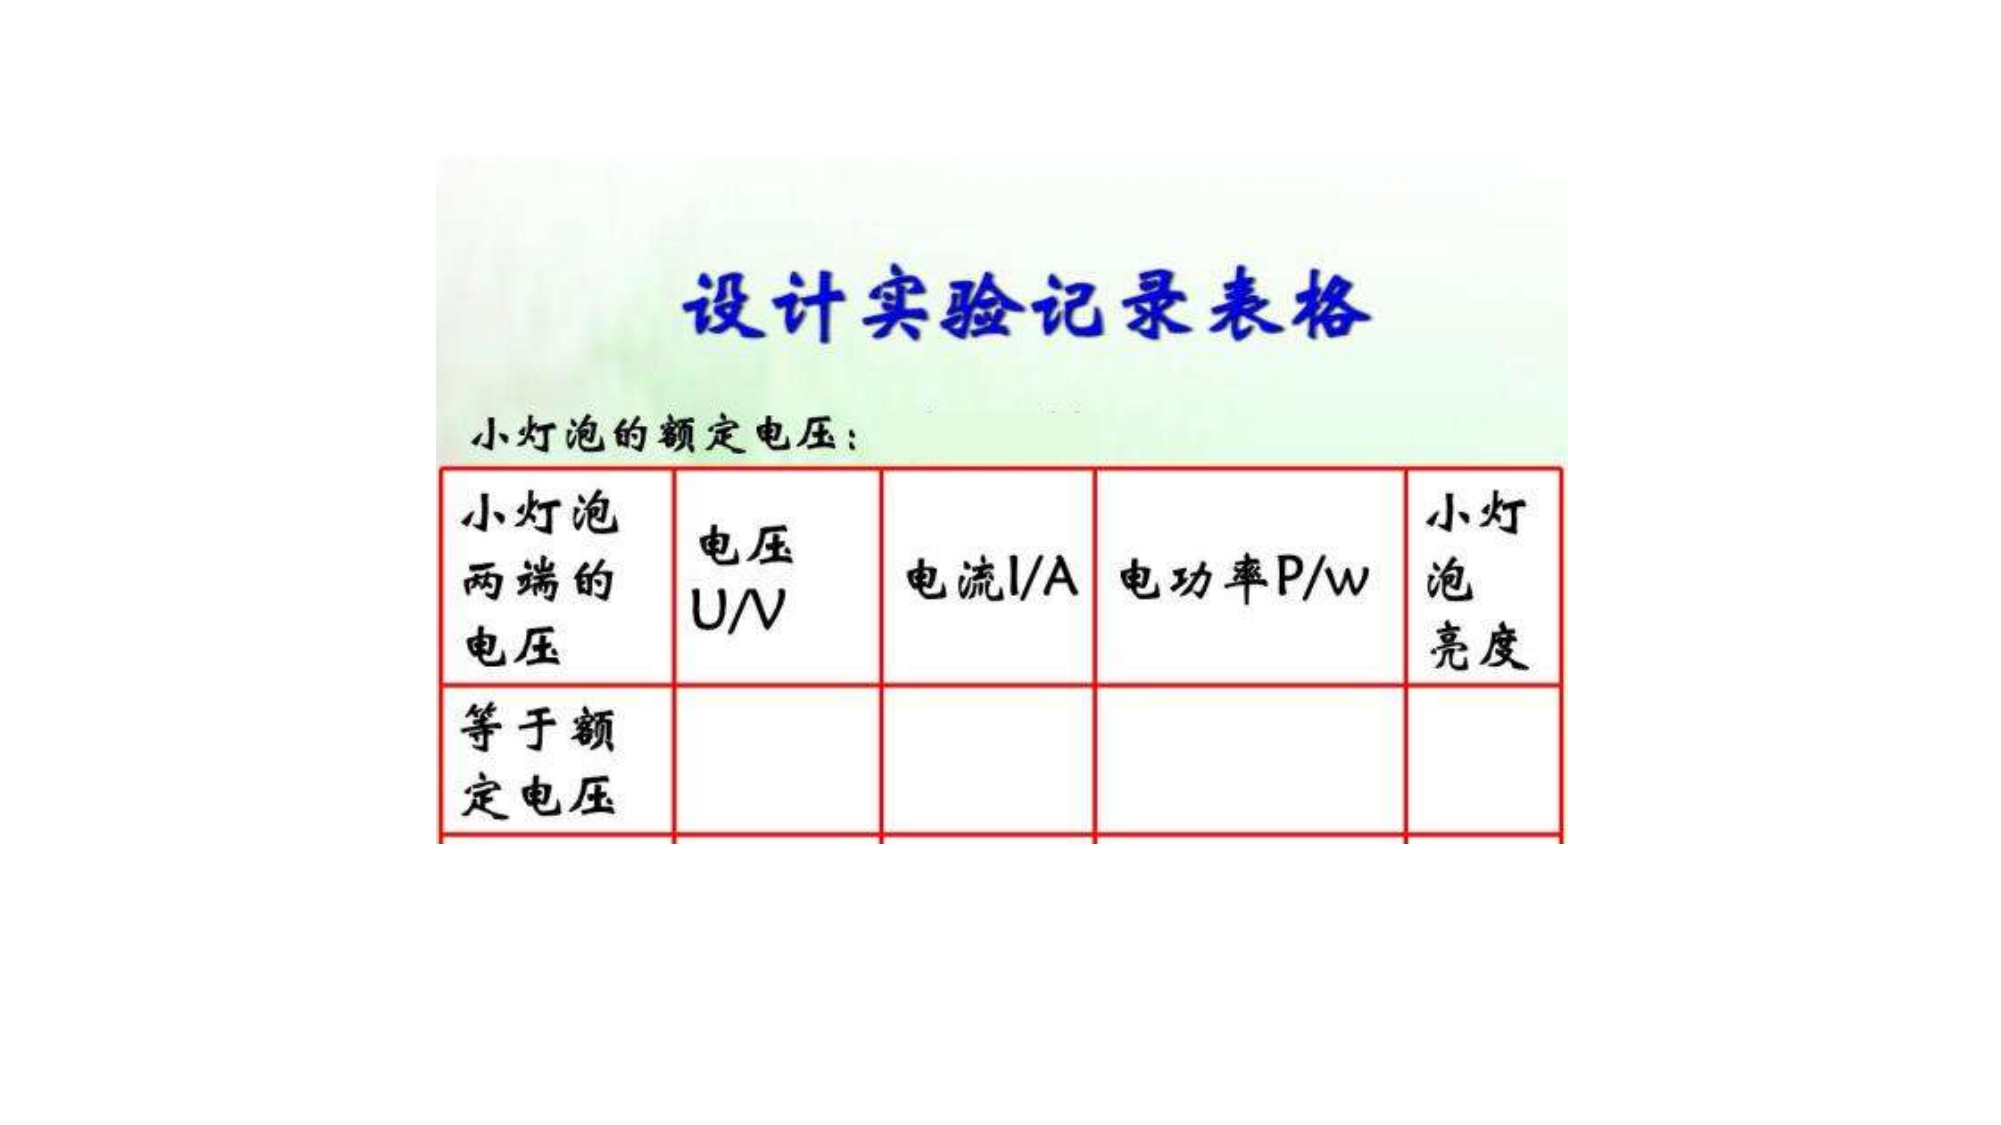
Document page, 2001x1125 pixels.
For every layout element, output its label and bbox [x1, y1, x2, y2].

text_box [436, 154, 1569, 844]
